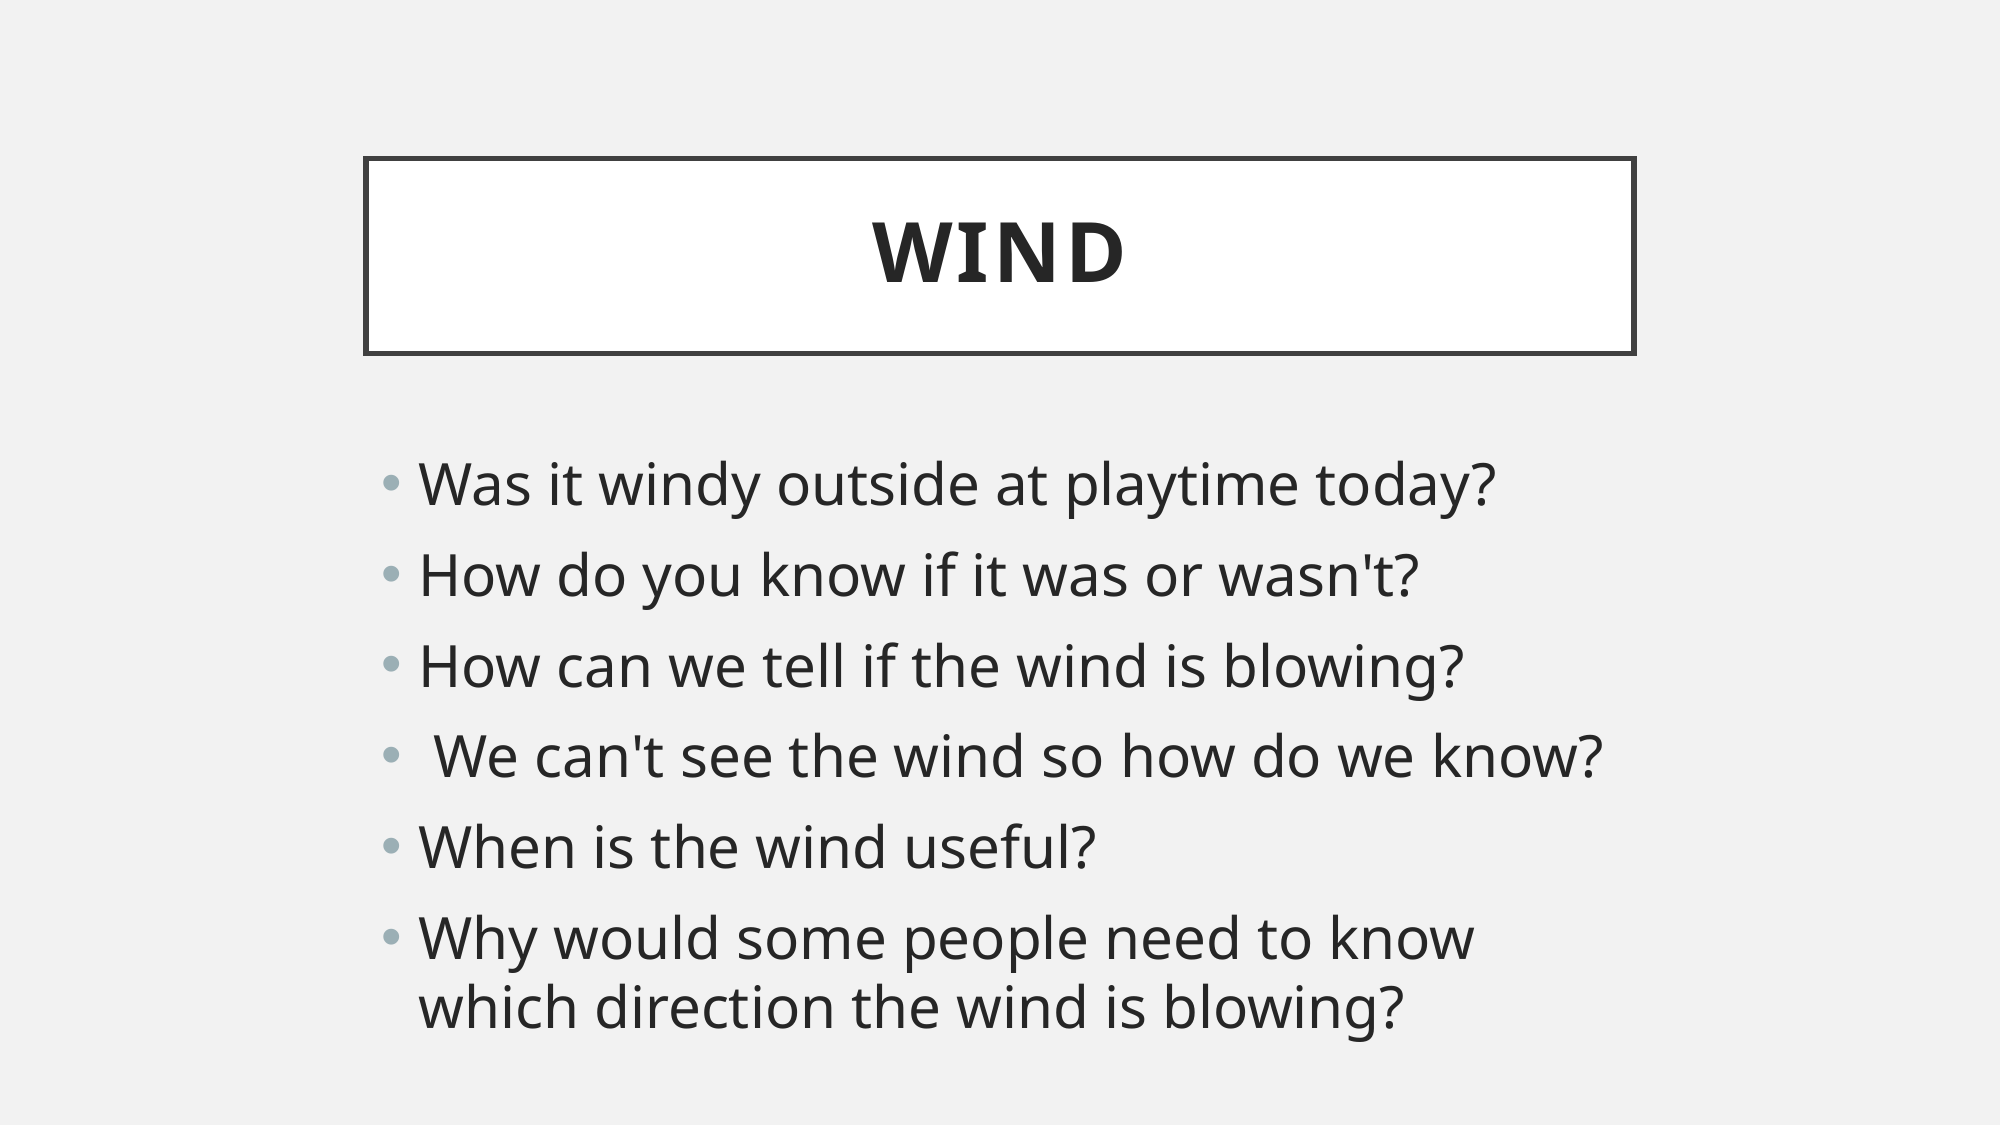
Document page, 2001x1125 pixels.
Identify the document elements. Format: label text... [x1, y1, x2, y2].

title wind [363, 156, 1637, 356]
list Was it windy outside at playtime today? How do you know if it was or wasn't? How can we tell if the wind is blowing? We can't see the wind so how do we know? When is the wind useful? Why would some people need to know which direction the wind is blowing? [366, 439, 1634, 1059]
